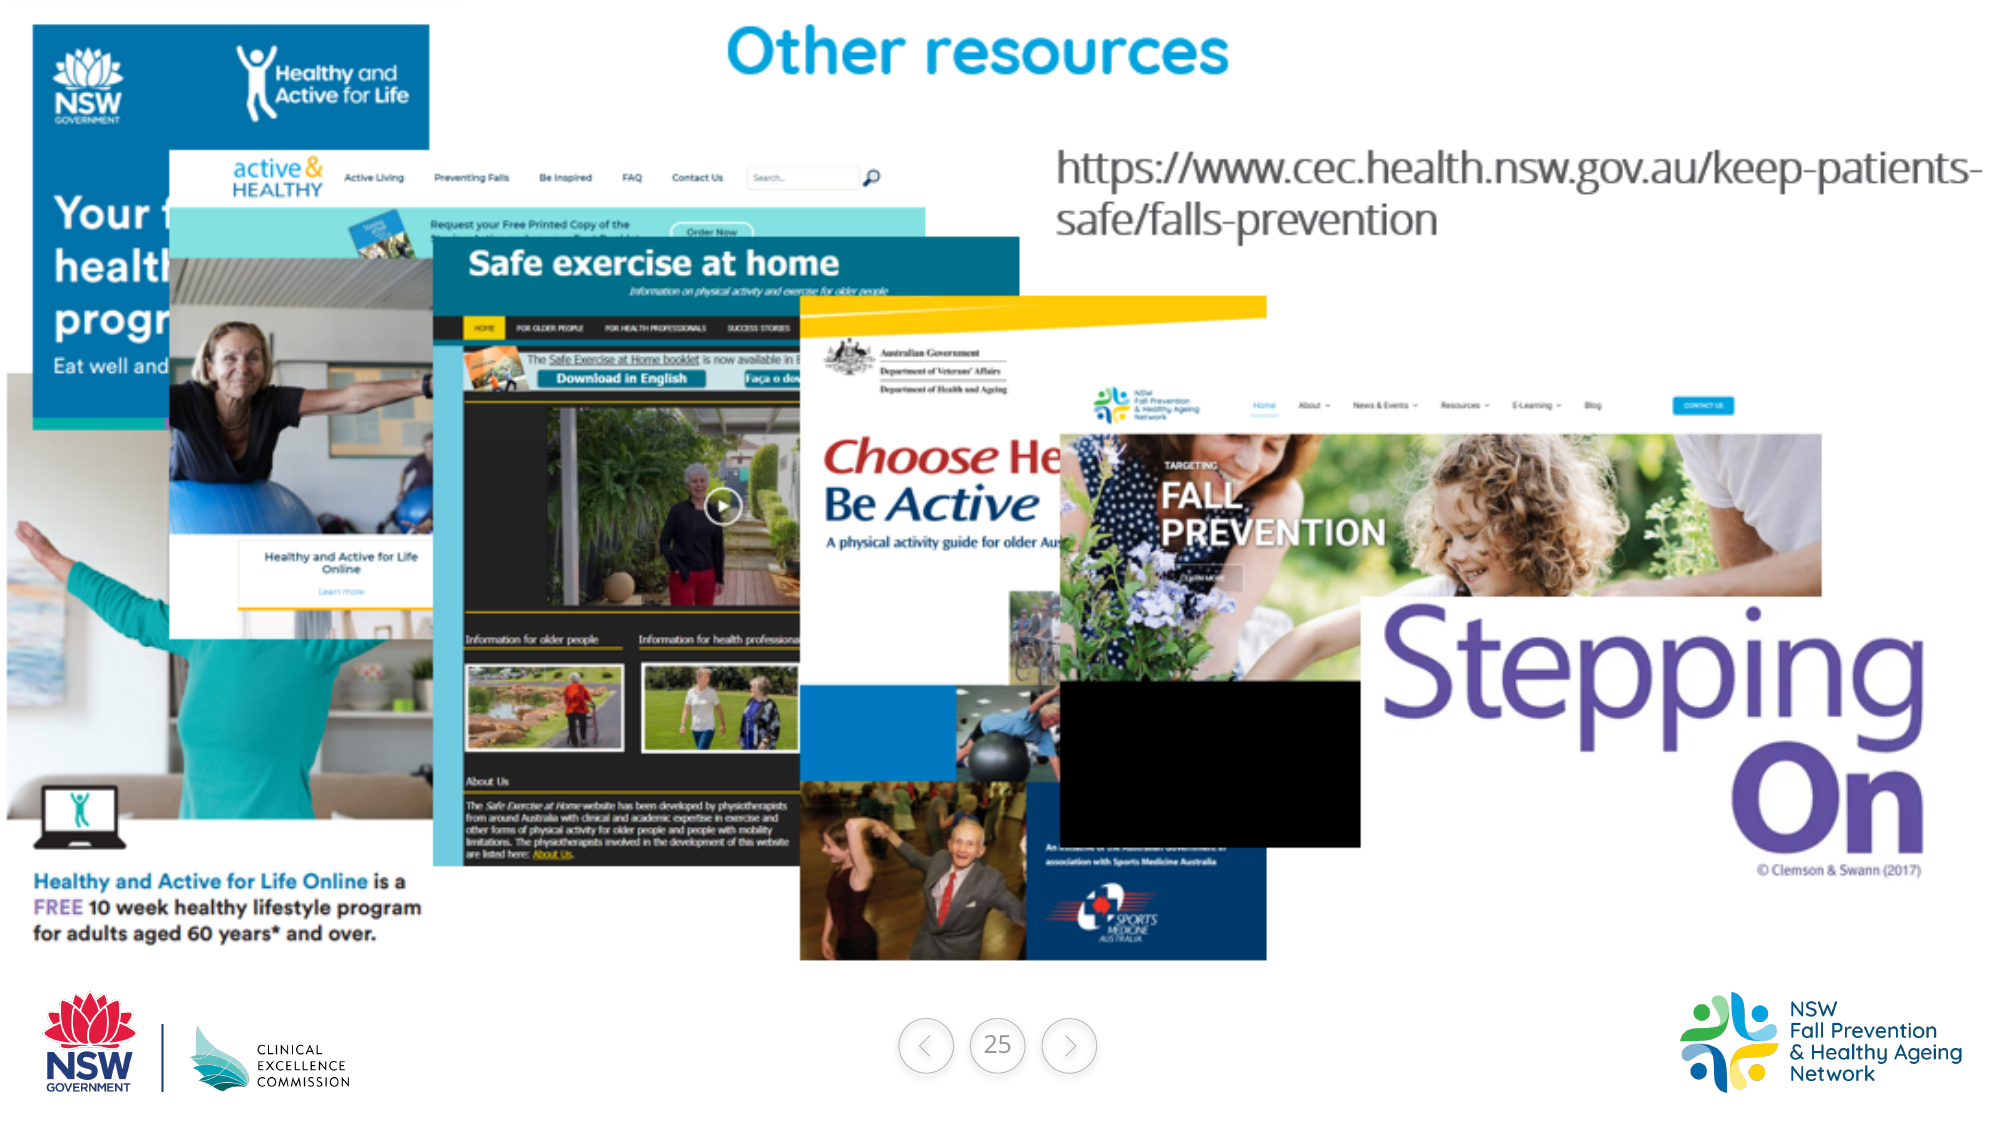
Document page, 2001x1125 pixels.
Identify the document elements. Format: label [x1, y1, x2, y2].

picture [0, 0, 1991, 971]
picture [41, 991, 349, 1092]
picture [1679, 991, 1969, 1093]
